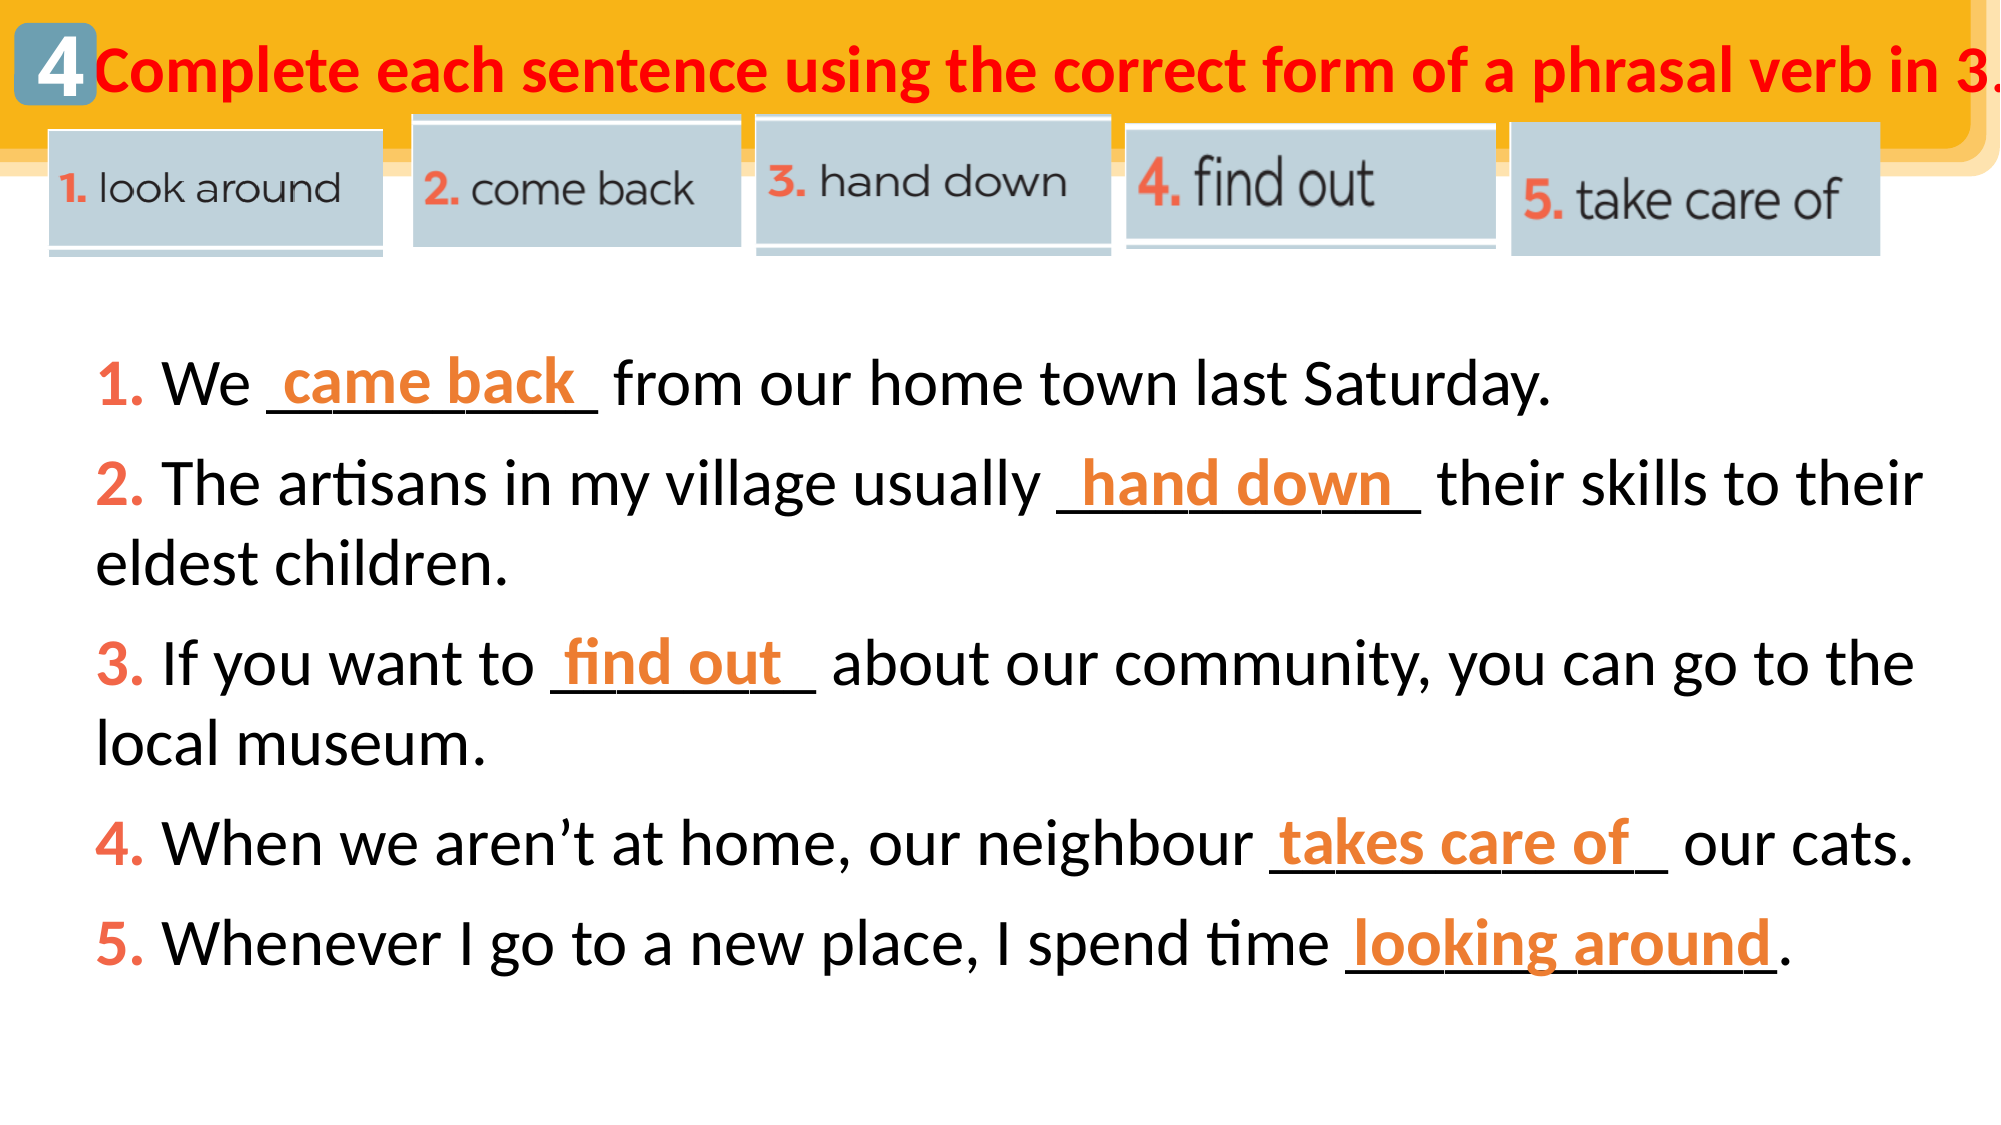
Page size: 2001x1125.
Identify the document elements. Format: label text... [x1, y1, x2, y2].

text_box takes care of [1264, 790, 1658, 885]
list 1. We __________ from our home town last Saturday. 2. The artisans in my village usually ___________ their skills to their eldest children. 3. If you want to ________ about our community, you can go to the local museum. 4. When we aren’t at home, our neighbour ____________ our cats. 5. Whenever I go to a new place, I spend time _____________. [79, 331, 1952, 1017]
picture [47, 129, 383, 257]
text_box find out [550, 610, 813, 705]
picture [1124, 123, 1496, 249]
text_box looking around [1339, 891, 1793, 986]
picture [411, 114, 742, 247]
text_box hand down [1066, 431, 1419, 526]
picture [754, 114, 1112, 256]
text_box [0, 0, 2000, 177]
picture [1509, 122, 1881, 256]
text_box came back [268, 329, 593, 425]
